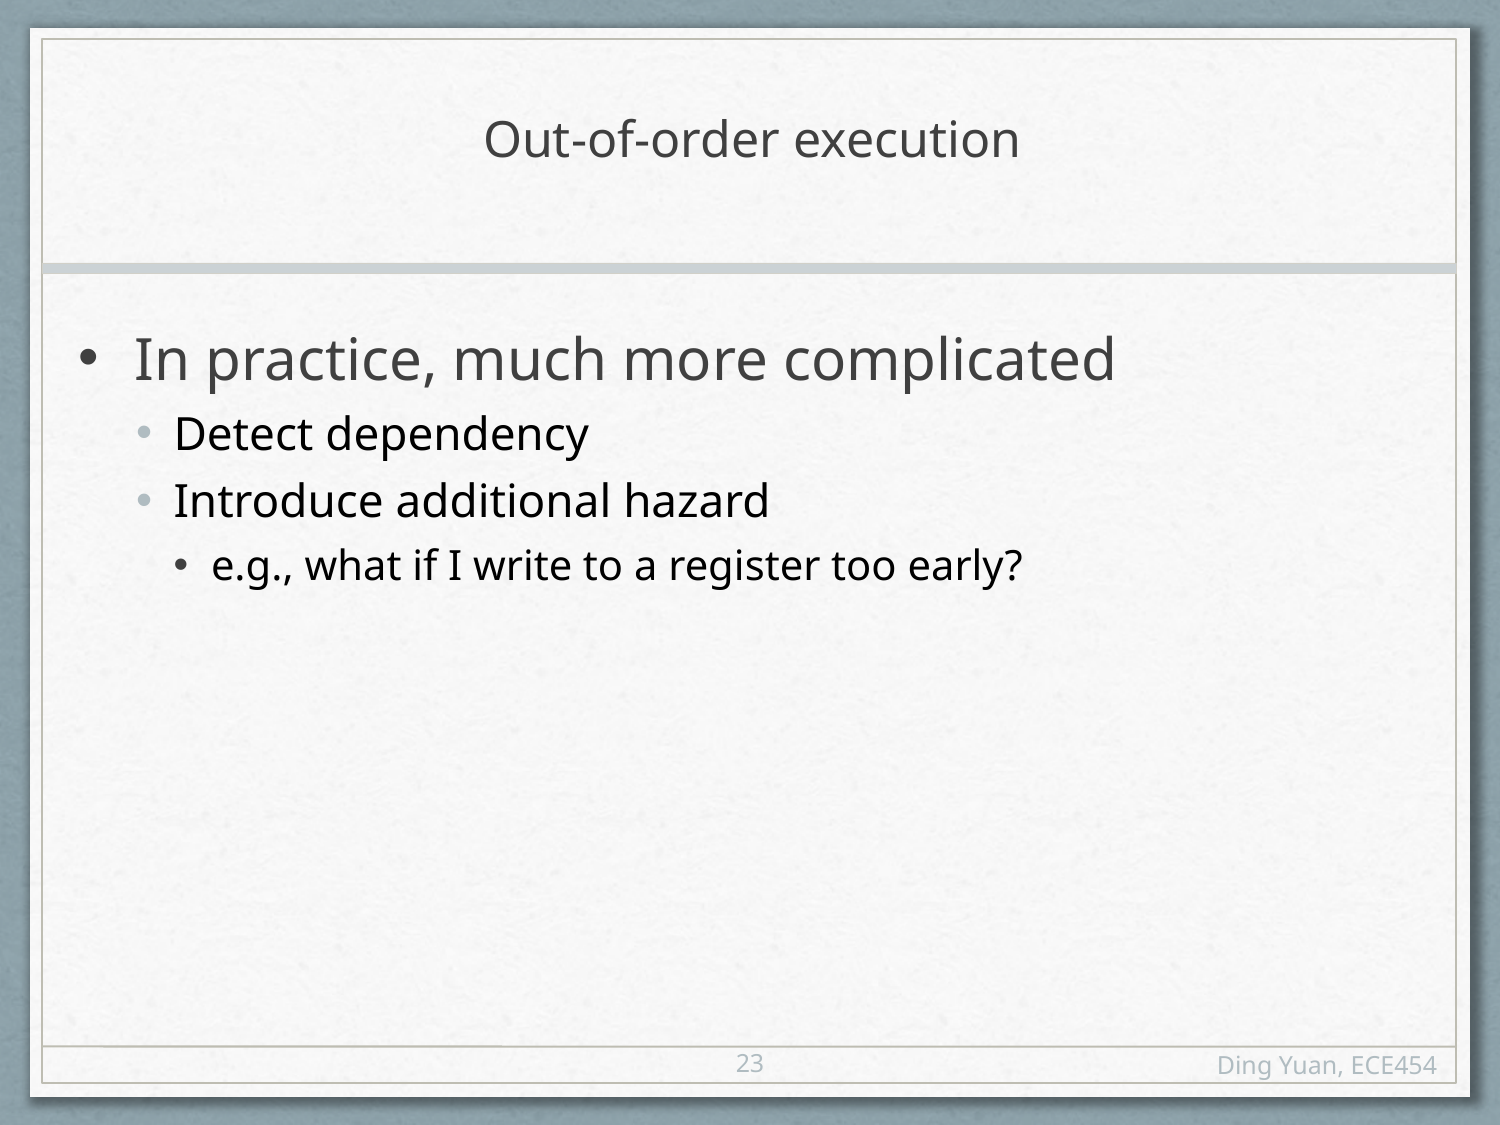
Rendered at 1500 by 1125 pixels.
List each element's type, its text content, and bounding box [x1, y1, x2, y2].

title Out-of-order execution [56, 99, 1449, 176]
picture [30, 28, 1470, 1097]
list In practice, much more complicated Detect dependency Introduce additional hazard e.g., what if I write to a register too early? [63, 314, 1437, 953]
footer Ding Yuan, ECE454 [977, 1045, 1453, 1088]
slide_number 23 [687, 1042, 813, 1088]
